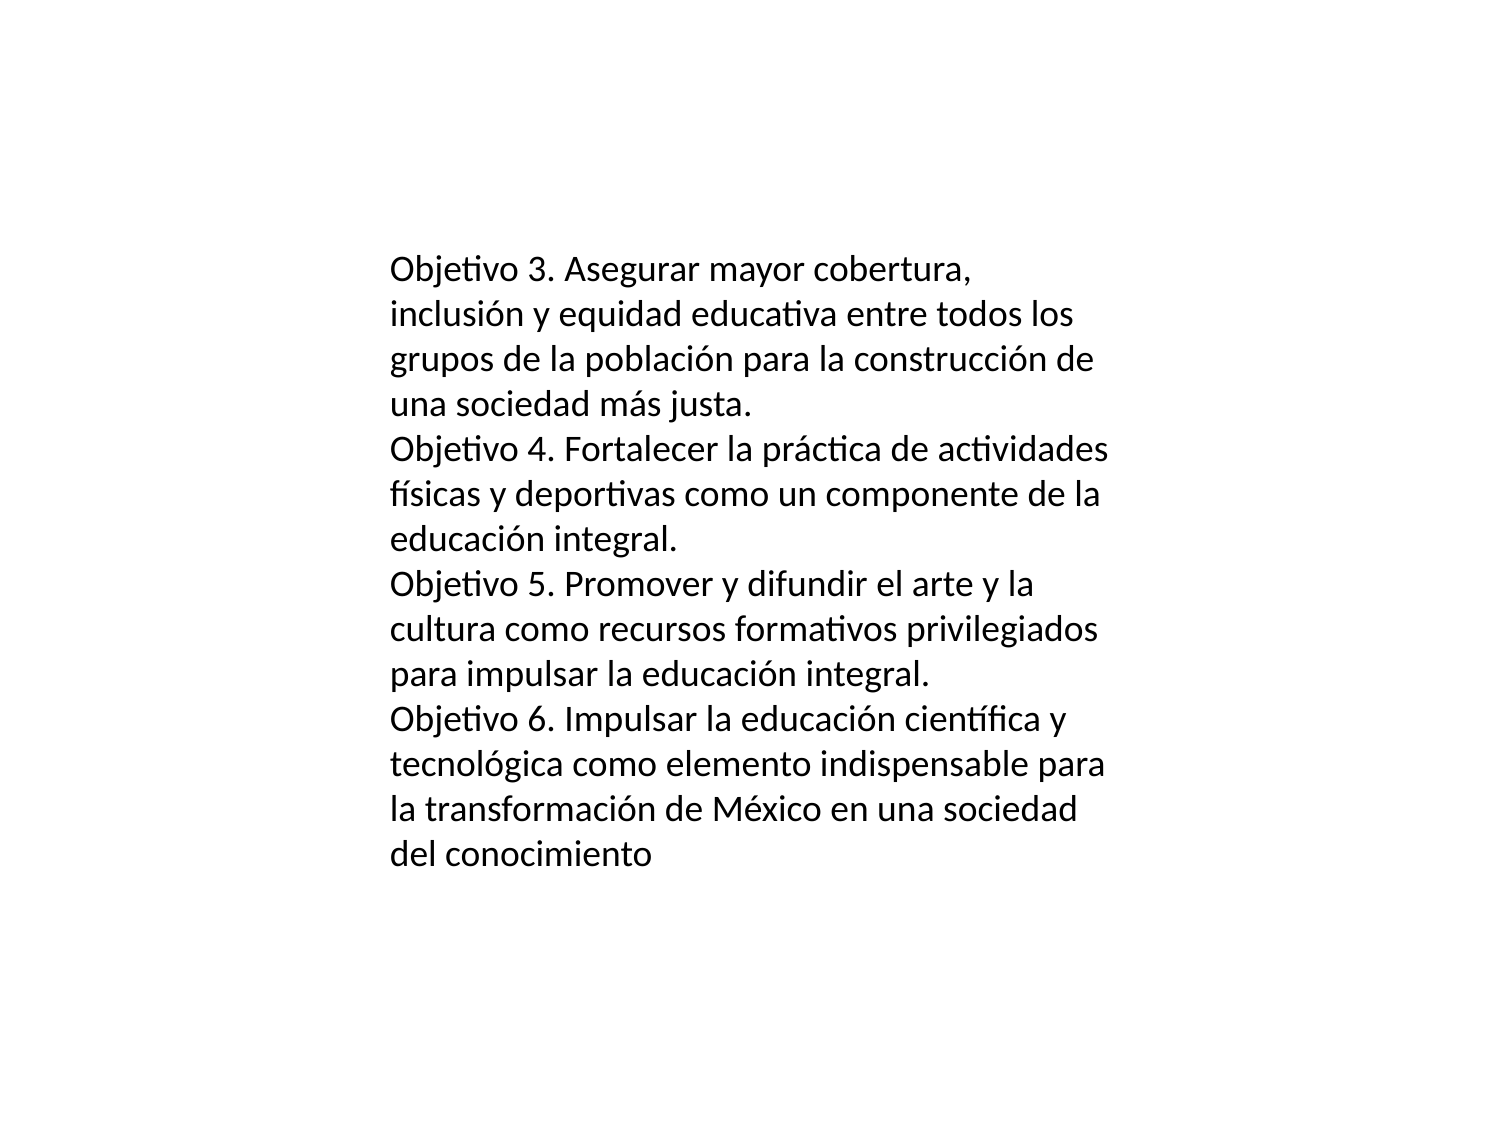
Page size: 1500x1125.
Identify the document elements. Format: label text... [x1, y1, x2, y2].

text_box Objetivo 3. Asegurar mayor cobertura, inclusión y equidad educativa entre todos los grupos de la población para la construcción de una sociedad más justa. Objetivo 4. Fortalecer la práctica de actividades físicas y deportivas como un componente de la educación integral. Objetivo 5. Promover y difundir el arte y la cultura como recursos formativos privilegiados para impulsar la educación integral. Objetivo 6. Impulsar la educación científica y tecnológica como elemento indispensable para la transformación de México en una sociedad del conocimiento [374, 236, 1125, 882]
